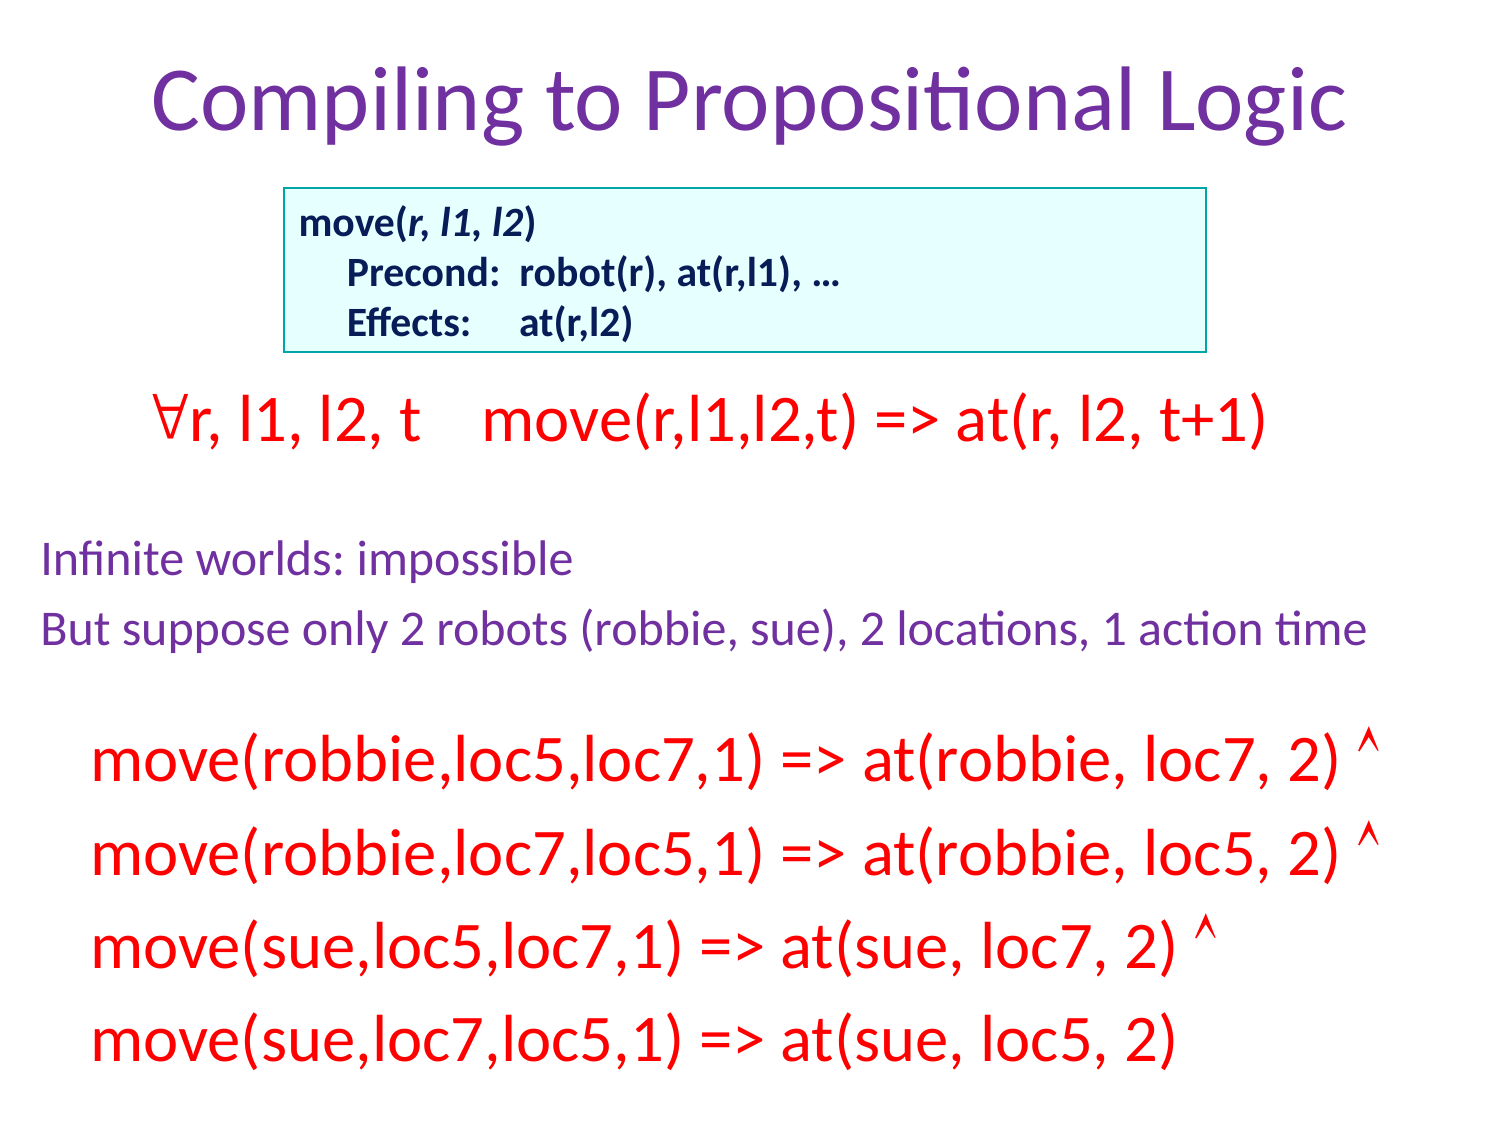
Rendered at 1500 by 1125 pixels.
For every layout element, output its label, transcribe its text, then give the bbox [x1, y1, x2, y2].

text_box move(r, l1, l2) Precond: robot(r), at(r,l1), … Effects: at(r,l2) [283, 187, 1207, 353]
list r, l1, l2, t move(r,l1,l2,t) => at(r, l2, t+1) [126, 366, 1477, 518]
text_box move(robbie,loc5,loc7,1) => at(robbie, loc7, 2)  move(robbie,loc7,loc5,1) => at(robbie, loc5, 2)  move(sue,loc5,loc7,1) => at(sue, loc7, 2)  move(sue,loc7,loc5,1) => at(sue, loc5, 2) [74, 707, 1425, 922]
title Compiling to Propositional Logic [74, 0, 1426, 188]
text_box Infinite worlds: impossible But suppose only 2 robots (robbie, sue), 2 locations, 1 action time [25, 518, 1477, 733]
